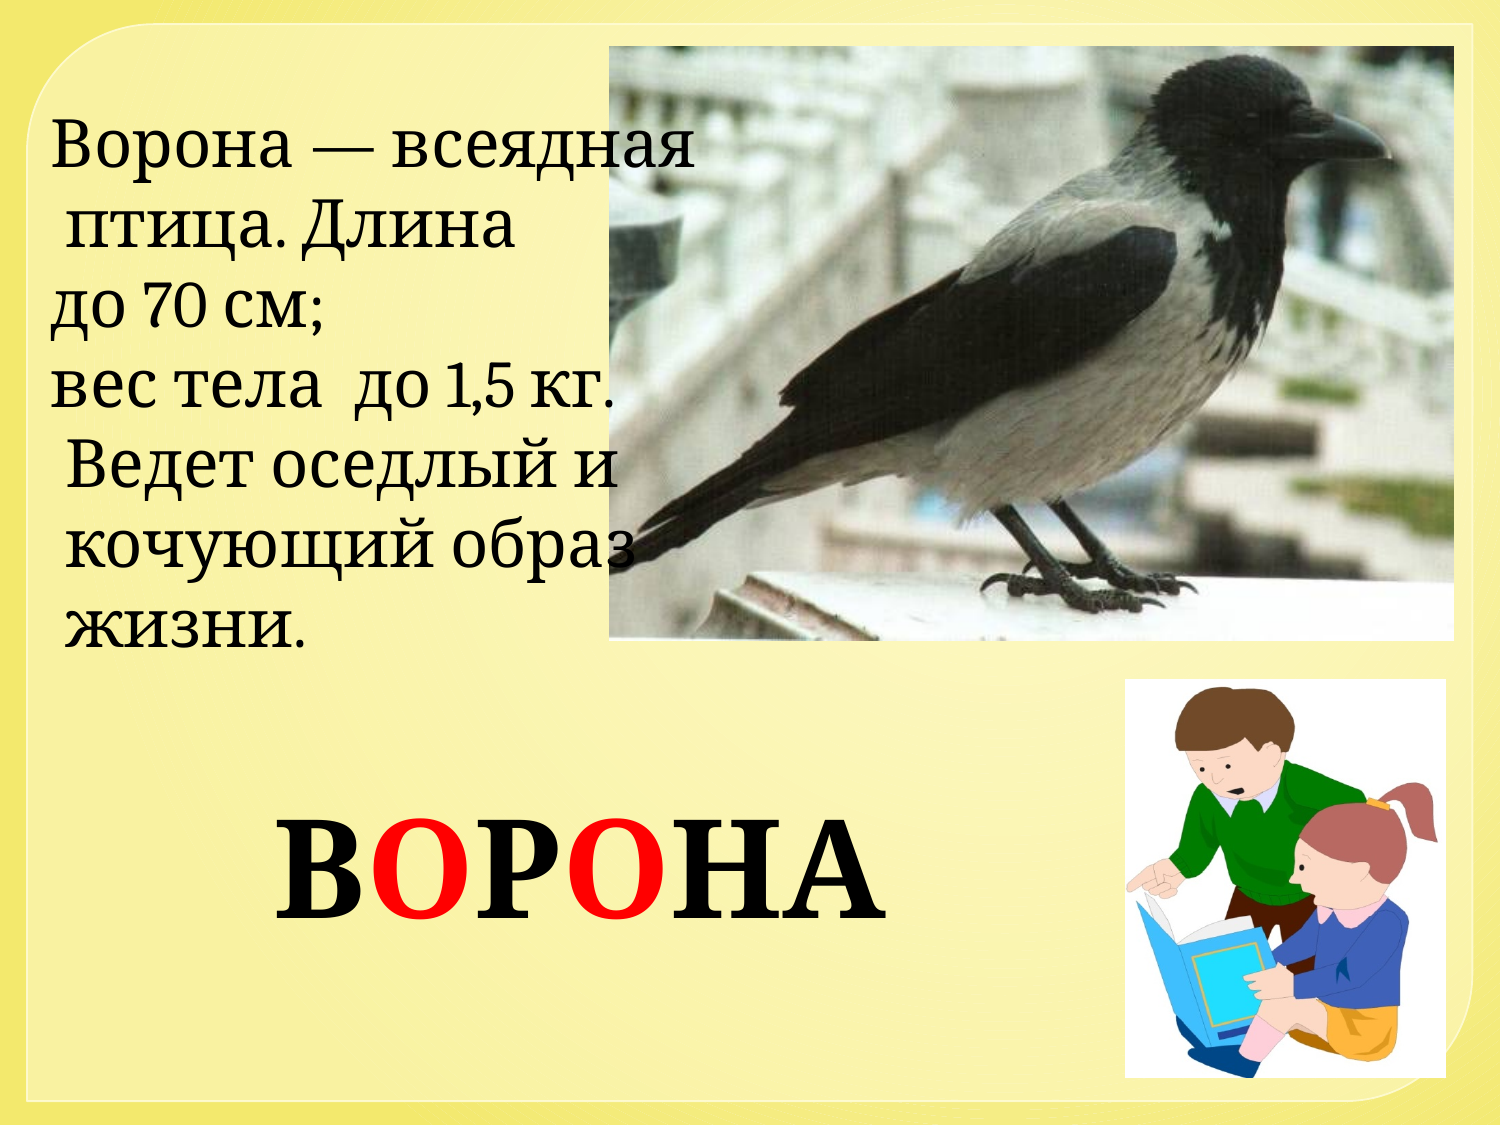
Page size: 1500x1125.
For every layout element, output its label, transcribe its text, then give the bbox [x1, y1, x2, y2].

picture [1124, 679, 1446, 1079]
text_box Ворона — всеядная птица. Длина до 70 см; вес тела до 1,5 кг. Ведет оседлый и кочующий образ жизни. [35, 93, 712, 773]
text_box ВОРОНА [0, 773, 1117, 954]
picture [609, 46, 1455, 642]
